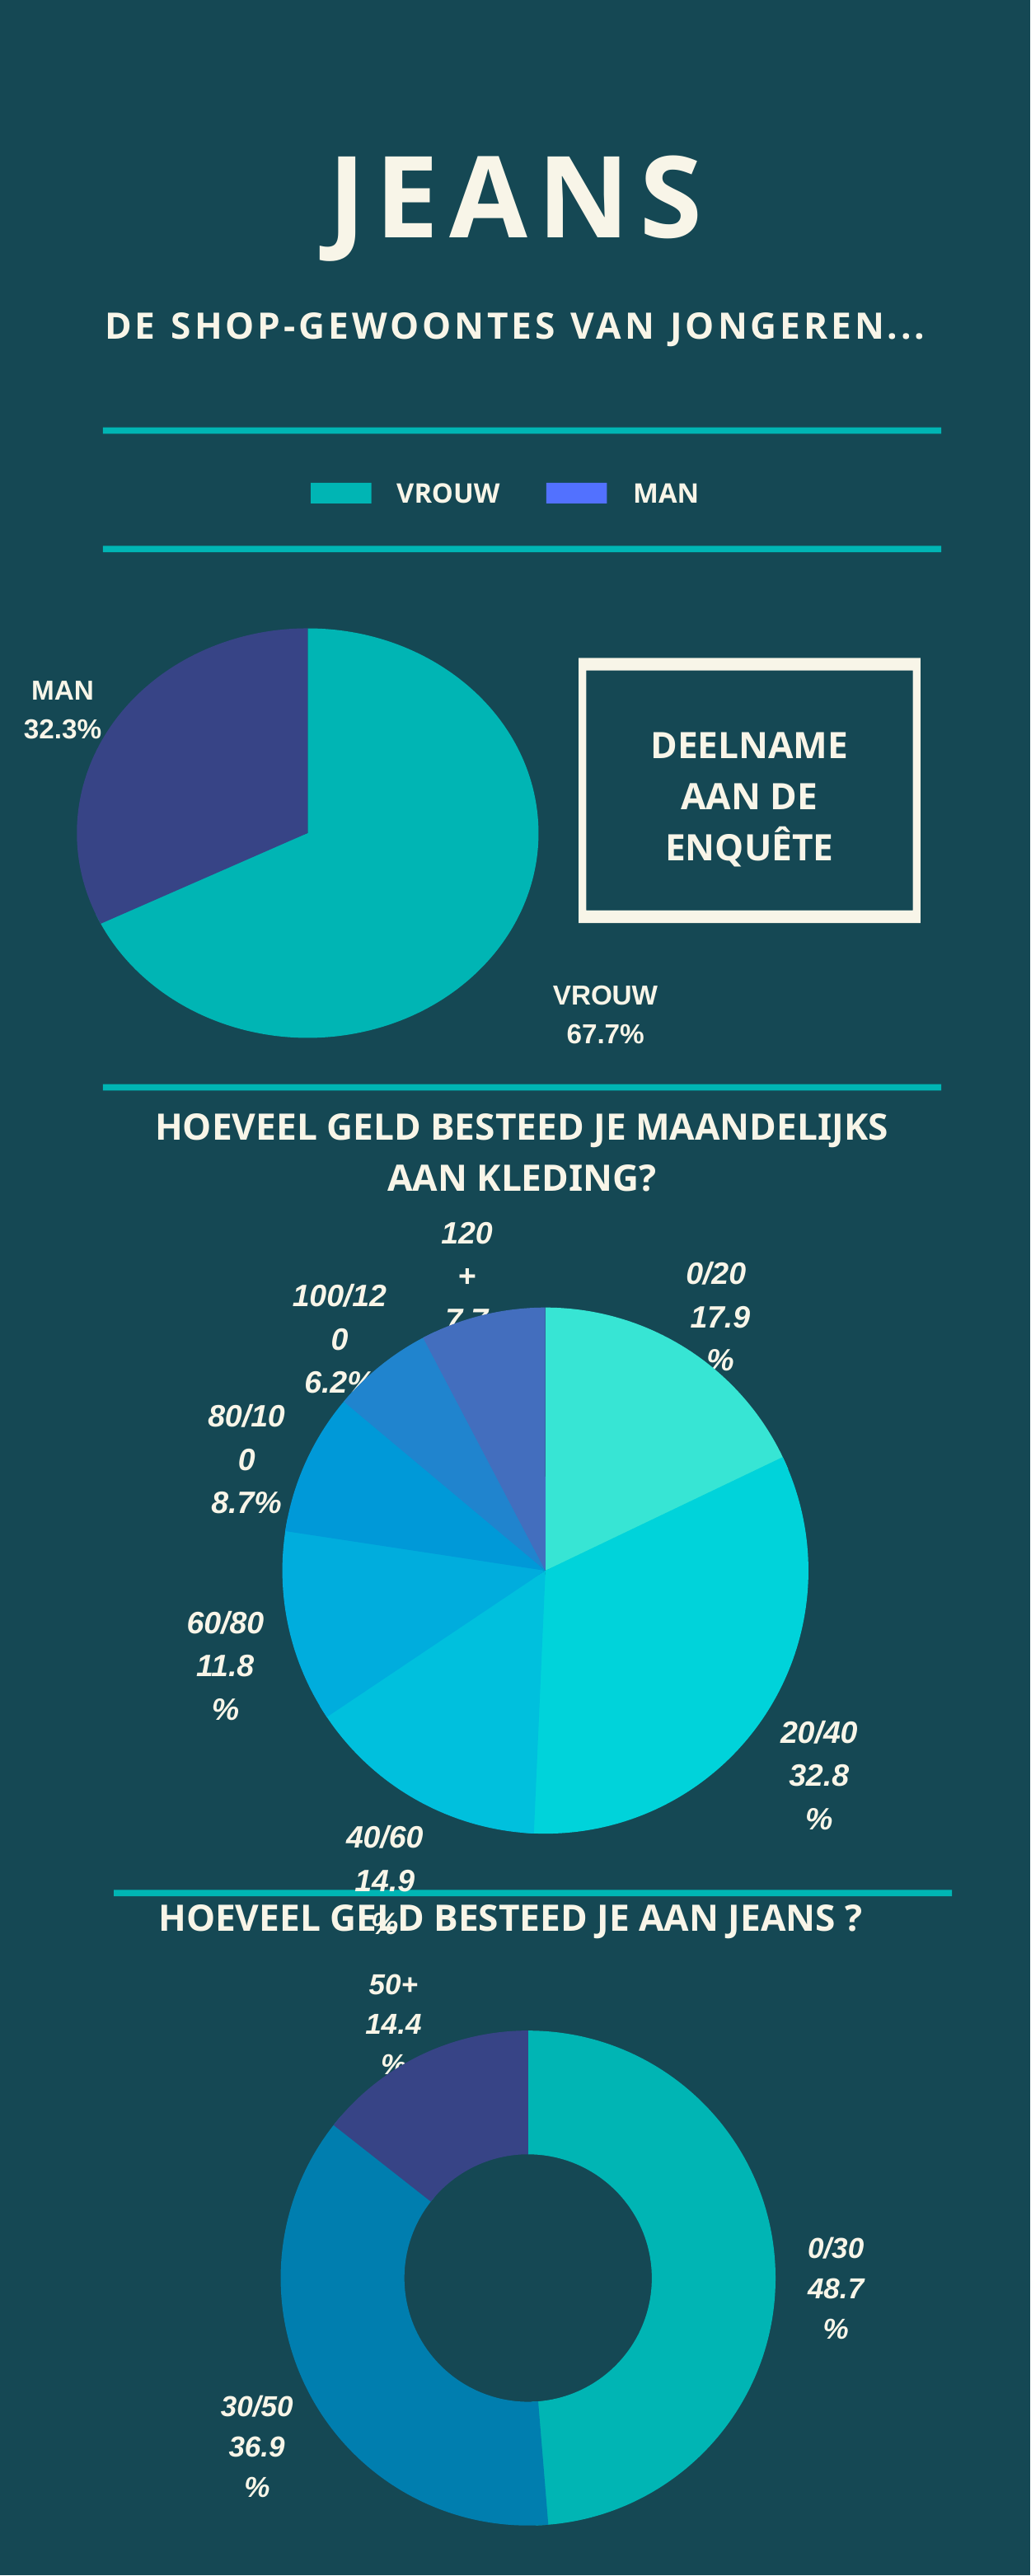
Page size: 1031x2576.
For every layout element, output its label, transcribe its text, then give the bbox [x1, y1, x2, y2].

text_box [183, 1211, 861, 1897]
text_box HOEVEEL GELD BESTEED JE MAANDELIJKS AAN KLEDING? [114, 1096, 930, 1199]
text_box VROUW [396, 475, 548, 508]
text_box HOEVEEL GELD BESTEED JE AAN JEANS ? [80, 1897, 942, 1939]
text_box [114, 1890, 179, 1897]
text_box [102, 1084, 942, 1091]
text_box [578, 663, 921, 924]
text_box [865, 1890, 953, 1897]
text_box [102, 546, 942, 553]
text_box [102, 427, 942, 434]
text_box [548, 482, 607, 503]
text_box DE SHOP-GEWOONTES VAN JONGEREN... [38, 302, 993, 347]
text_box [578, 658, 921, 663]
text_box JEANS [84, 143, 946, 261]
text_box MAN [633, 475, 735, 509]
text_box [311, 482, 372, 503]
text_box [215, 1964, 877, 2526]
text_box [23, 628, 658, 1047]
